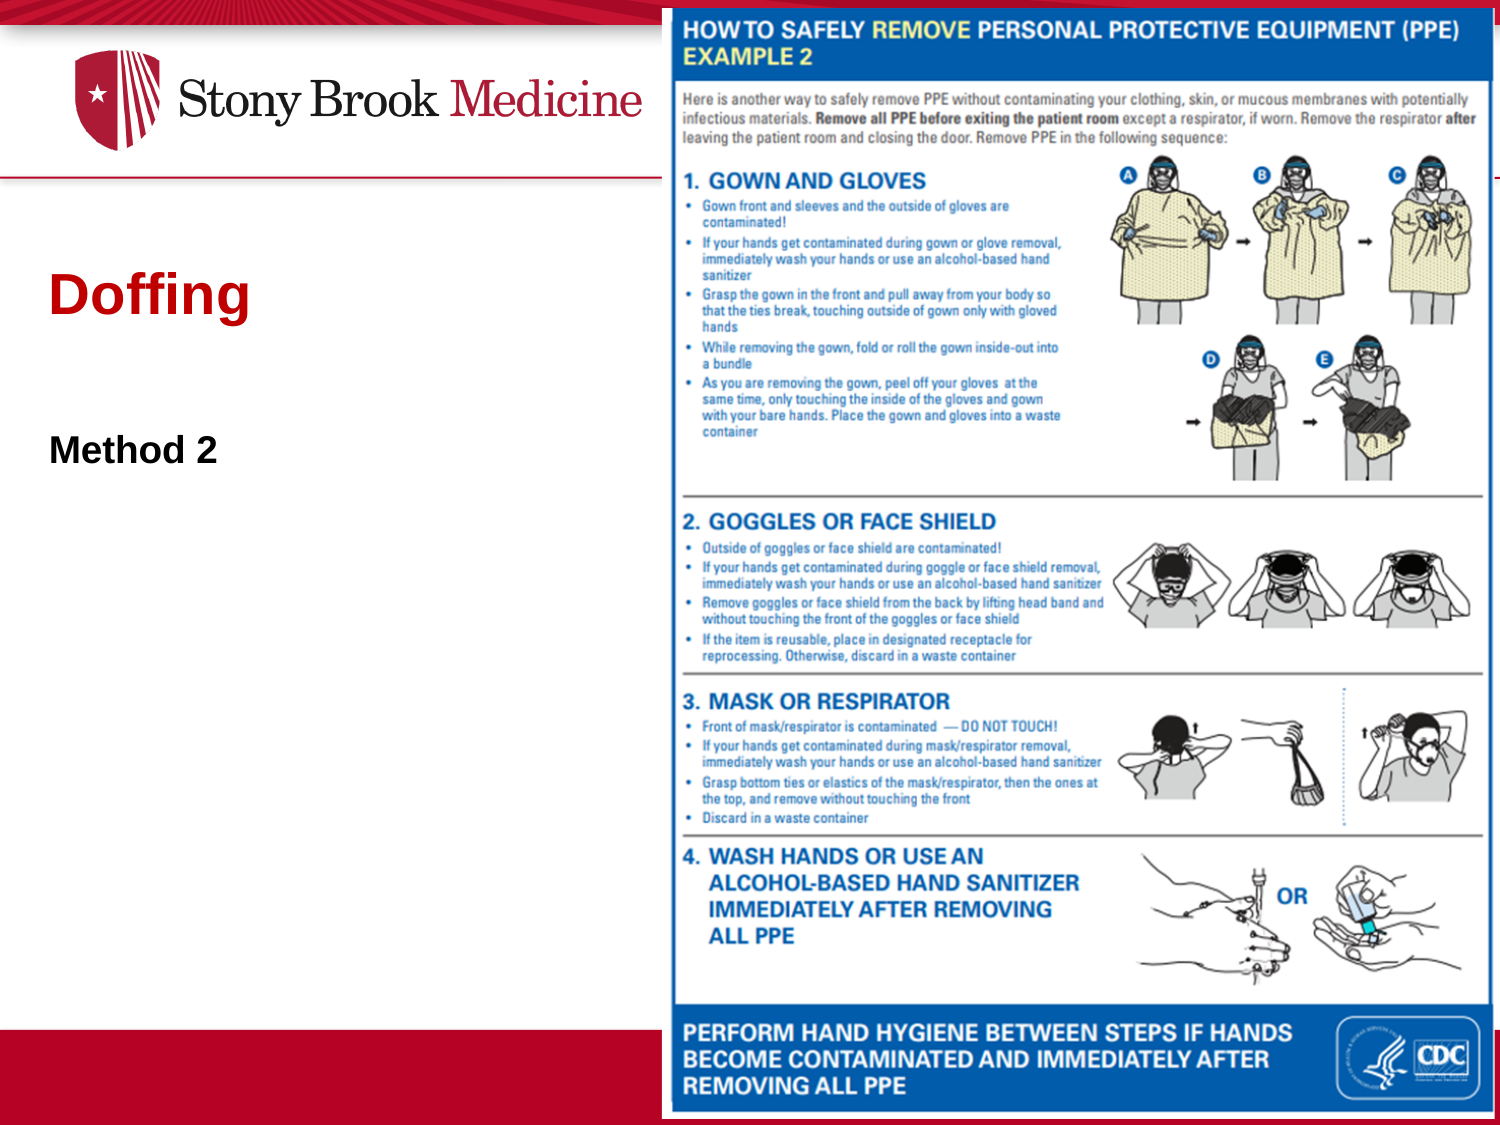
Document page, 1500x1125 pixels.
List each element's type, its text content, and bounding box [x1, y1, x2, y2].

title Doffing Method 2 [34, 213, 656, 409]
picture [0, 0, 1500, 1119]
picture [75, 48, 642, 151]
